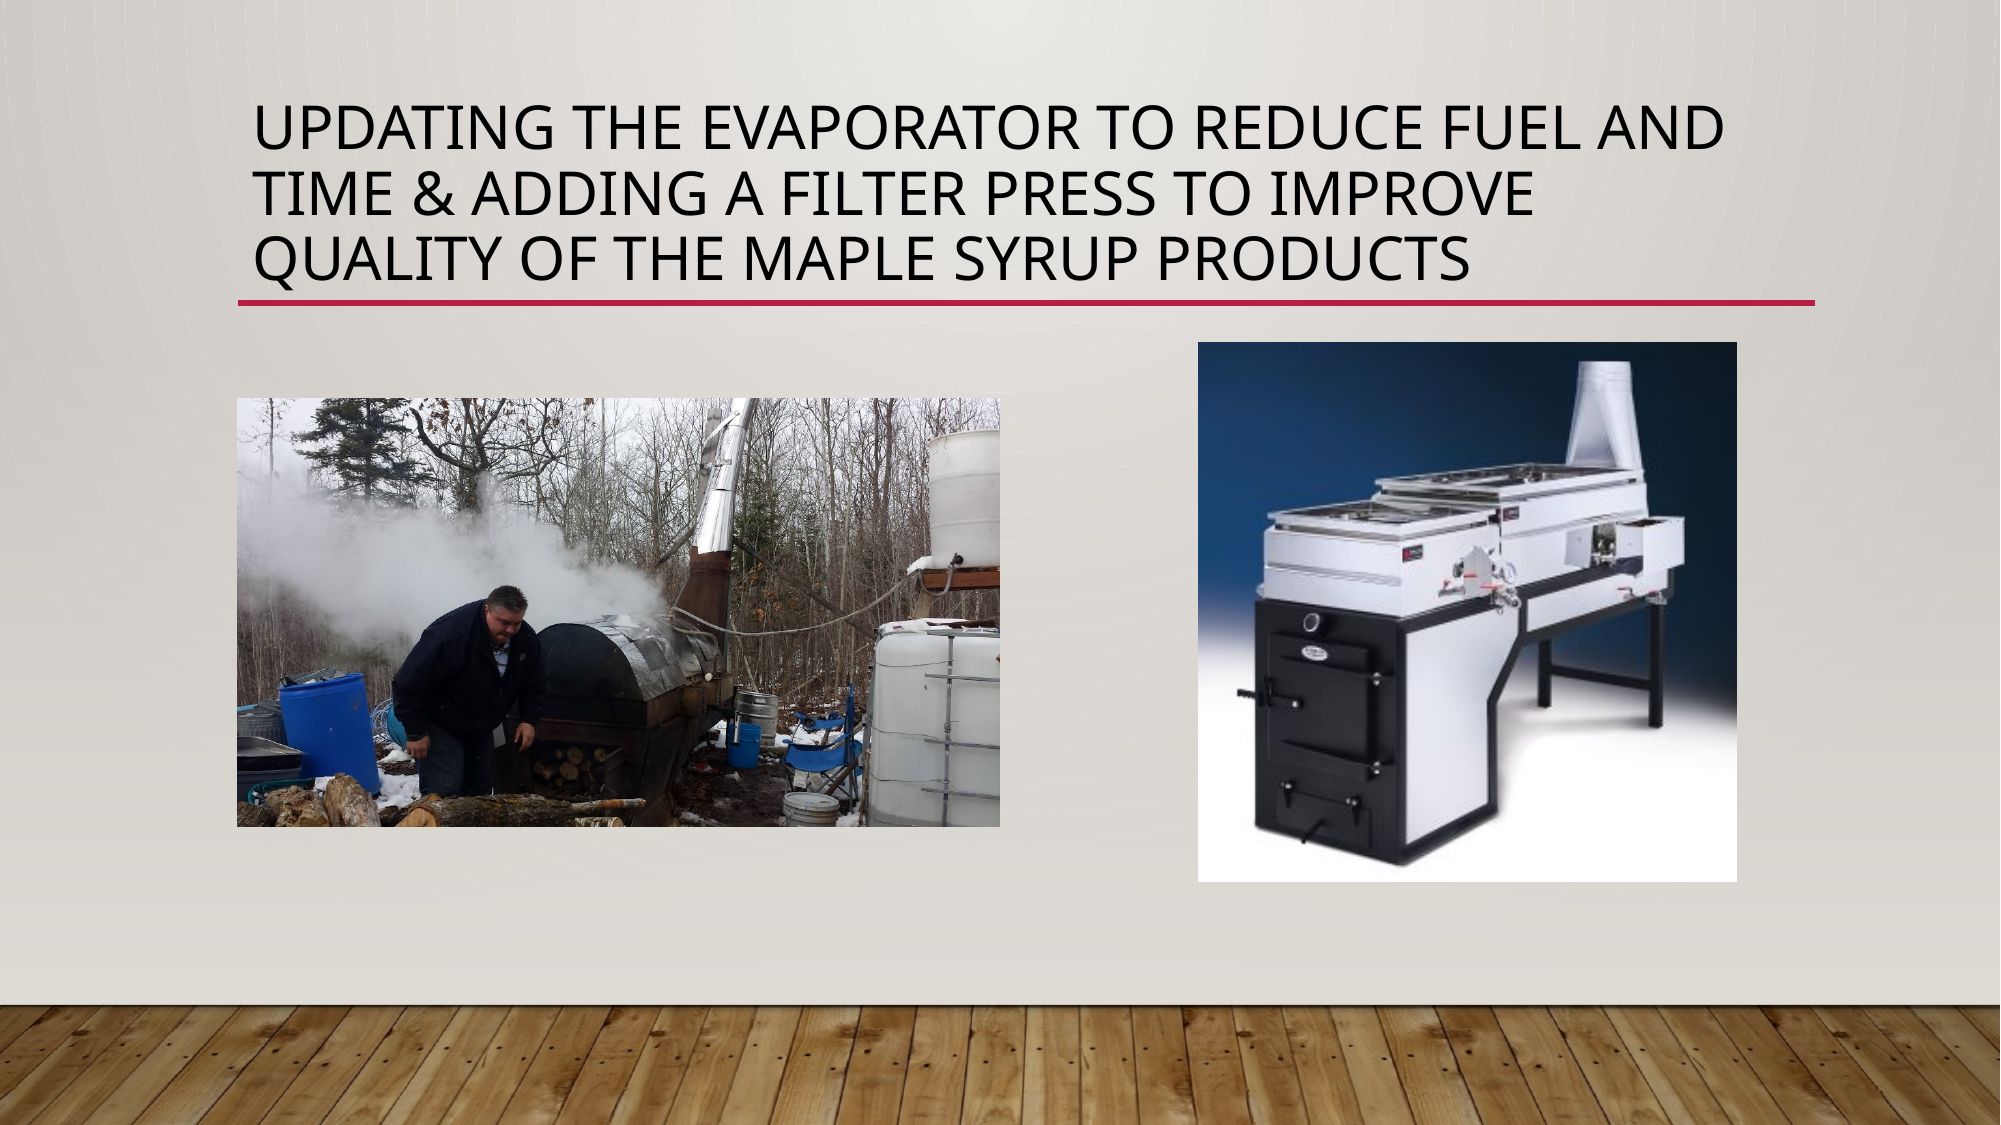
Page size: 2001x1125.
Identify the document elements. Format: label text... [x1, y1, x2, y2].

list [237, 398, 1000, 828]
picture [0, 1005, 2000, 1125]
title updating the evaporator to reduce fuel and Time & adding a filter press to improve quality of the maple syrup products [237, 90, 1814, 306]
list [1198, 342, 1738, 882]
